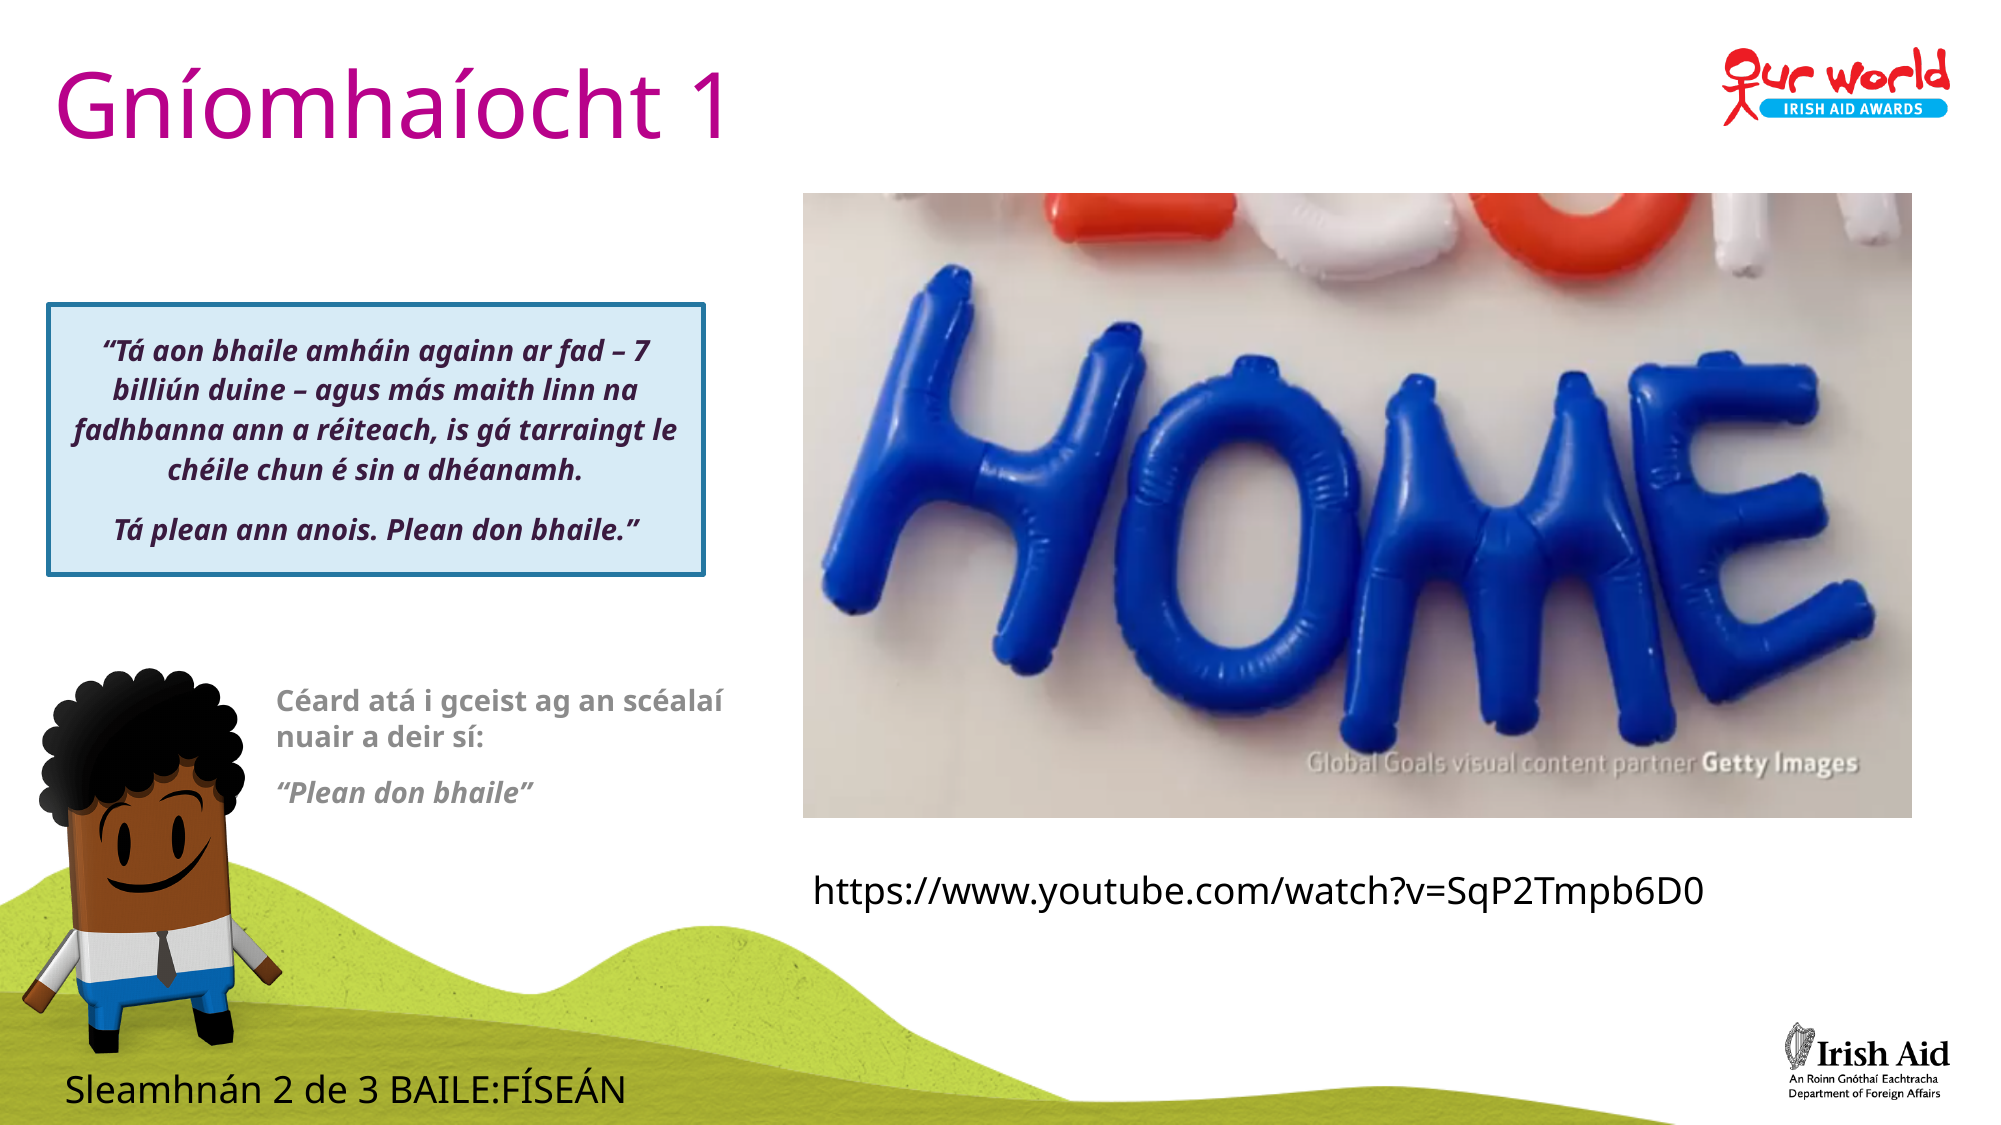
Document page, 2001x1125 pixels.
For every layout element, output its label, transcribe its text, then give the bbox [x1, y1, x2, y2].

picture [0, 0, 2001, 1125]
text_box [802, 192, 1913, 819]
text_box Gníomhaíocht 1 [38, 39, 1115, 145]
text_box Céard atá i gceist ag an scéalaí nuair a deir sí: “Plean don bhaile” [297, 675, 749, 896]
list “Tá aon bhaile amháin againn ar fad – 7 billiún duine – agus más maith linn na fadhbanna ann a réiteach, is gá tarraingt le chéile chun é sin a dhéanamh. Tá plean ann anois. Plean don bhaile.” [48, 304, 704, 575]
text_box Sleamhnán 2 de 3 BAILE:FÍSEÁN [50, 1058, 977, 1125]
text_box https://www.youtube.com/watch?v=SqP2Tmpb6D0 [797, 859, 1932, 925]
